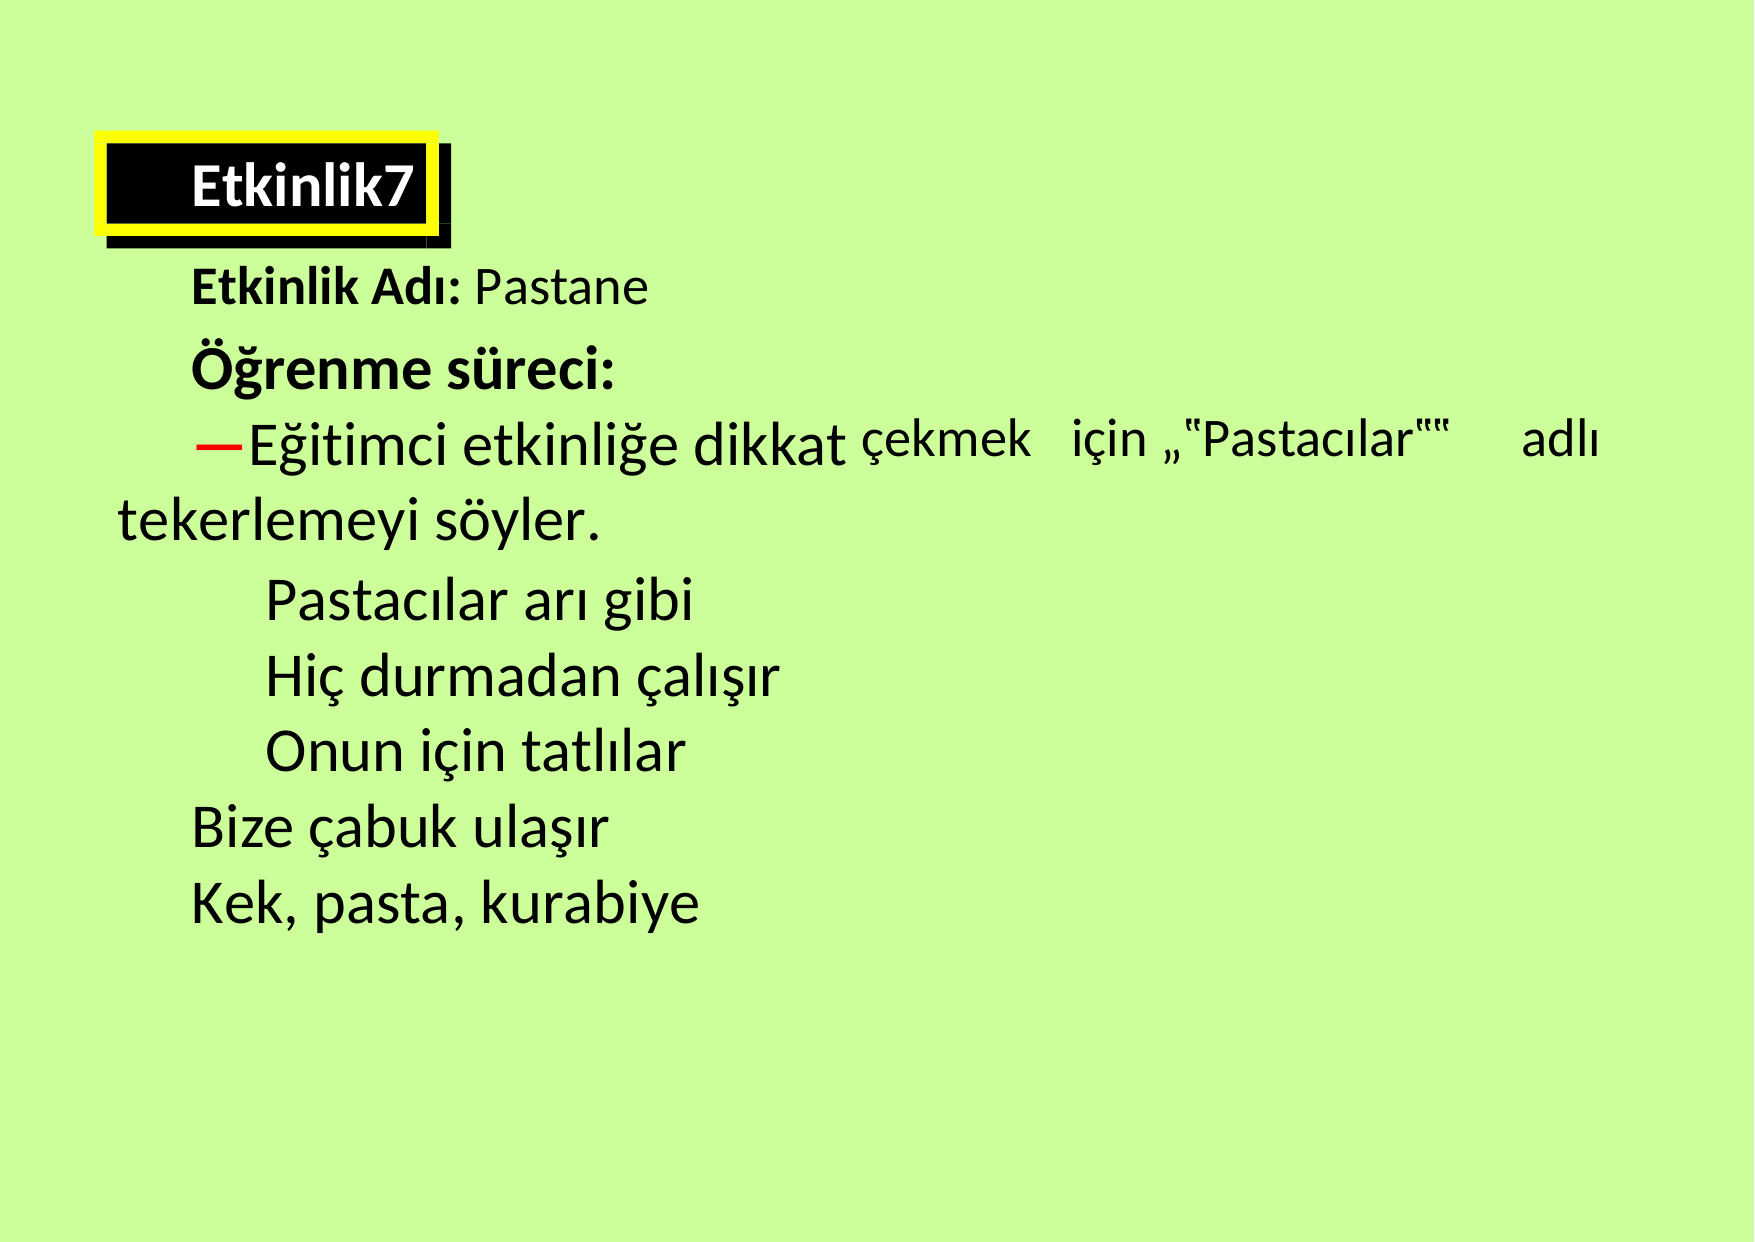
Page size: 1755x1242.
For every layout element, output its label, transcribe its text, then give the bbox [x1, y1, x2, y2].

text_box Etkinlik Adı: Pastane Öğrenme süreci: —Eğitimci etkinliğe dikkat tekerlemeyi söyler. Pastacılar arı gibi Hiç durmadan çalışır Onun için tatlılar Bize çabuk ulaşır Kek, pasta, kurabiye [115, 259, 860, 937]
text_box çekmek [859, 411, 1069, 479]
text_box [94, 130, 439, 143]
text_box [438, 143, 452, 237]
text_box [106, 223, 427, 237]
text_box [426, 143, 438, 237]
text_box [106, 237, 426, 249]
text_box [94, 143, 106, 237]
text_box adlı [1519, 411, 1625, 479]
text_box [426, 237, 452, 249]
text_box için „‟Pastacılar‟‟ [1069, 408, 1520, 479]
text_box Etkinlik7 [106, 143, 426, 223]
